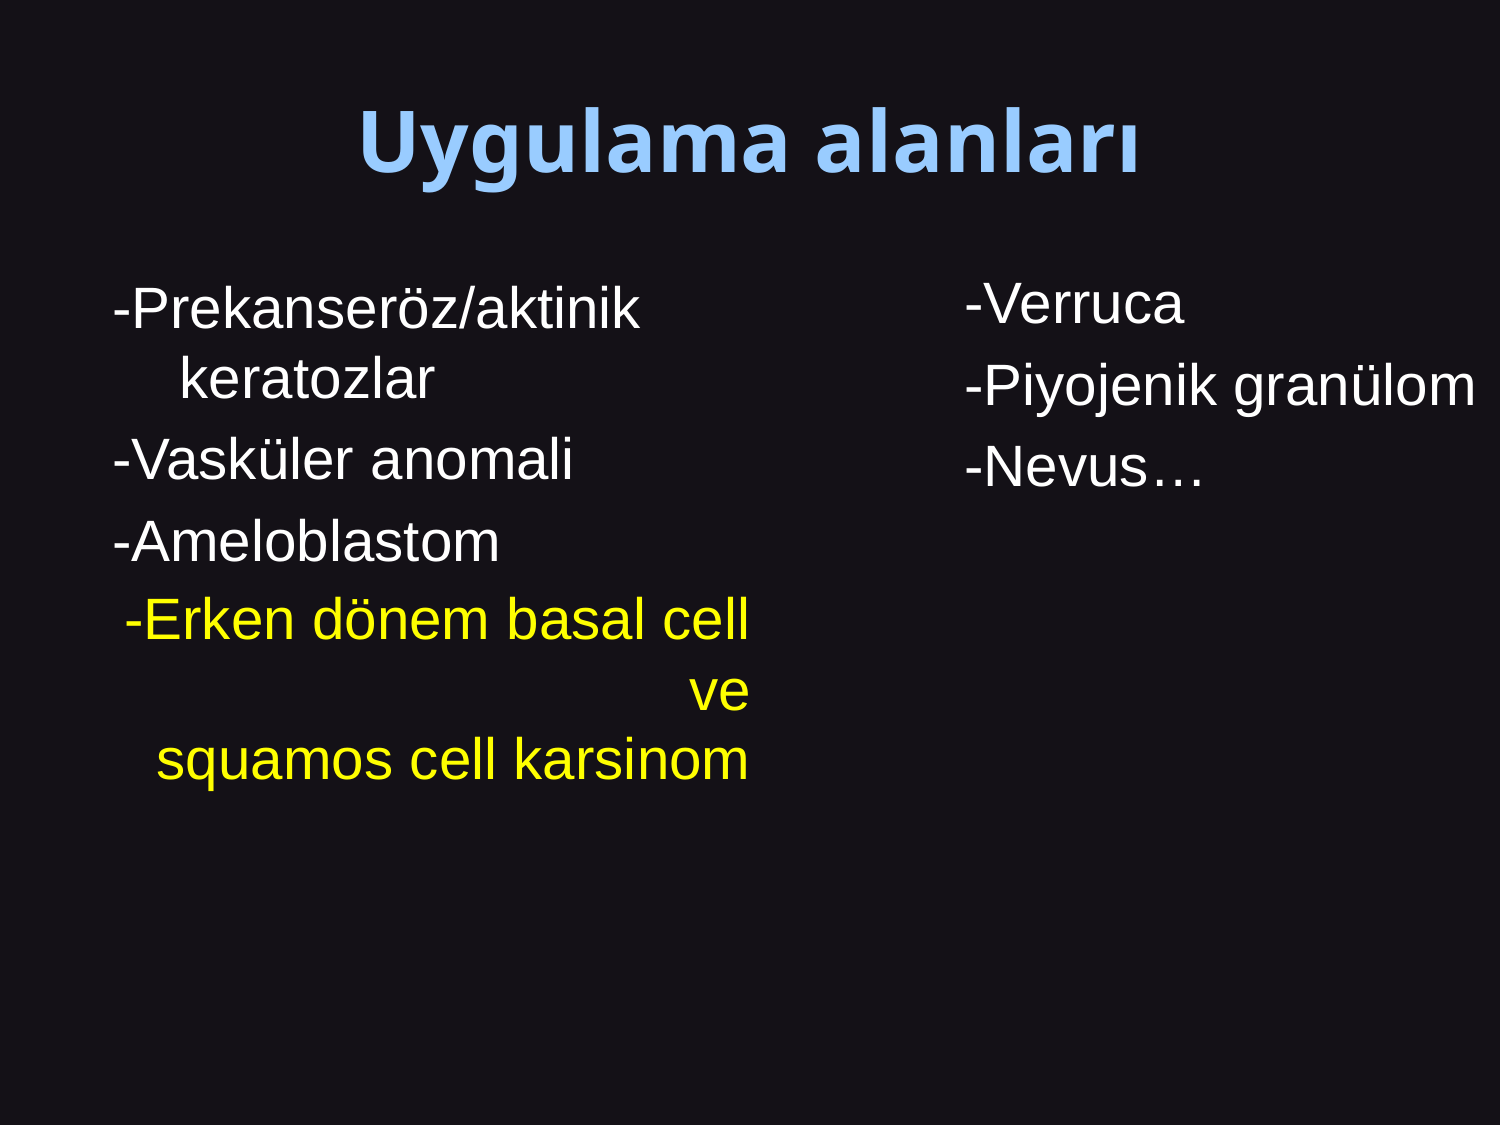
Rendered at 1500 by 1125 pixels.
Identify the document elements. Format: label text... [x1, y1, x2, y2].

text_box -Erken dönem basal cell ve squamos cell karsinom [93, 574, 766, 799]
list -Verruca -Piyojenik granülom -Nevus… [927, 257, 1500, 933]
list -Prekanseröz/aktinik keratozlar -Vasküler anomali -Ameloblastom [75, 262, 928, 1006]
title Uygulama alanları [75, 45, 1425, 233]
